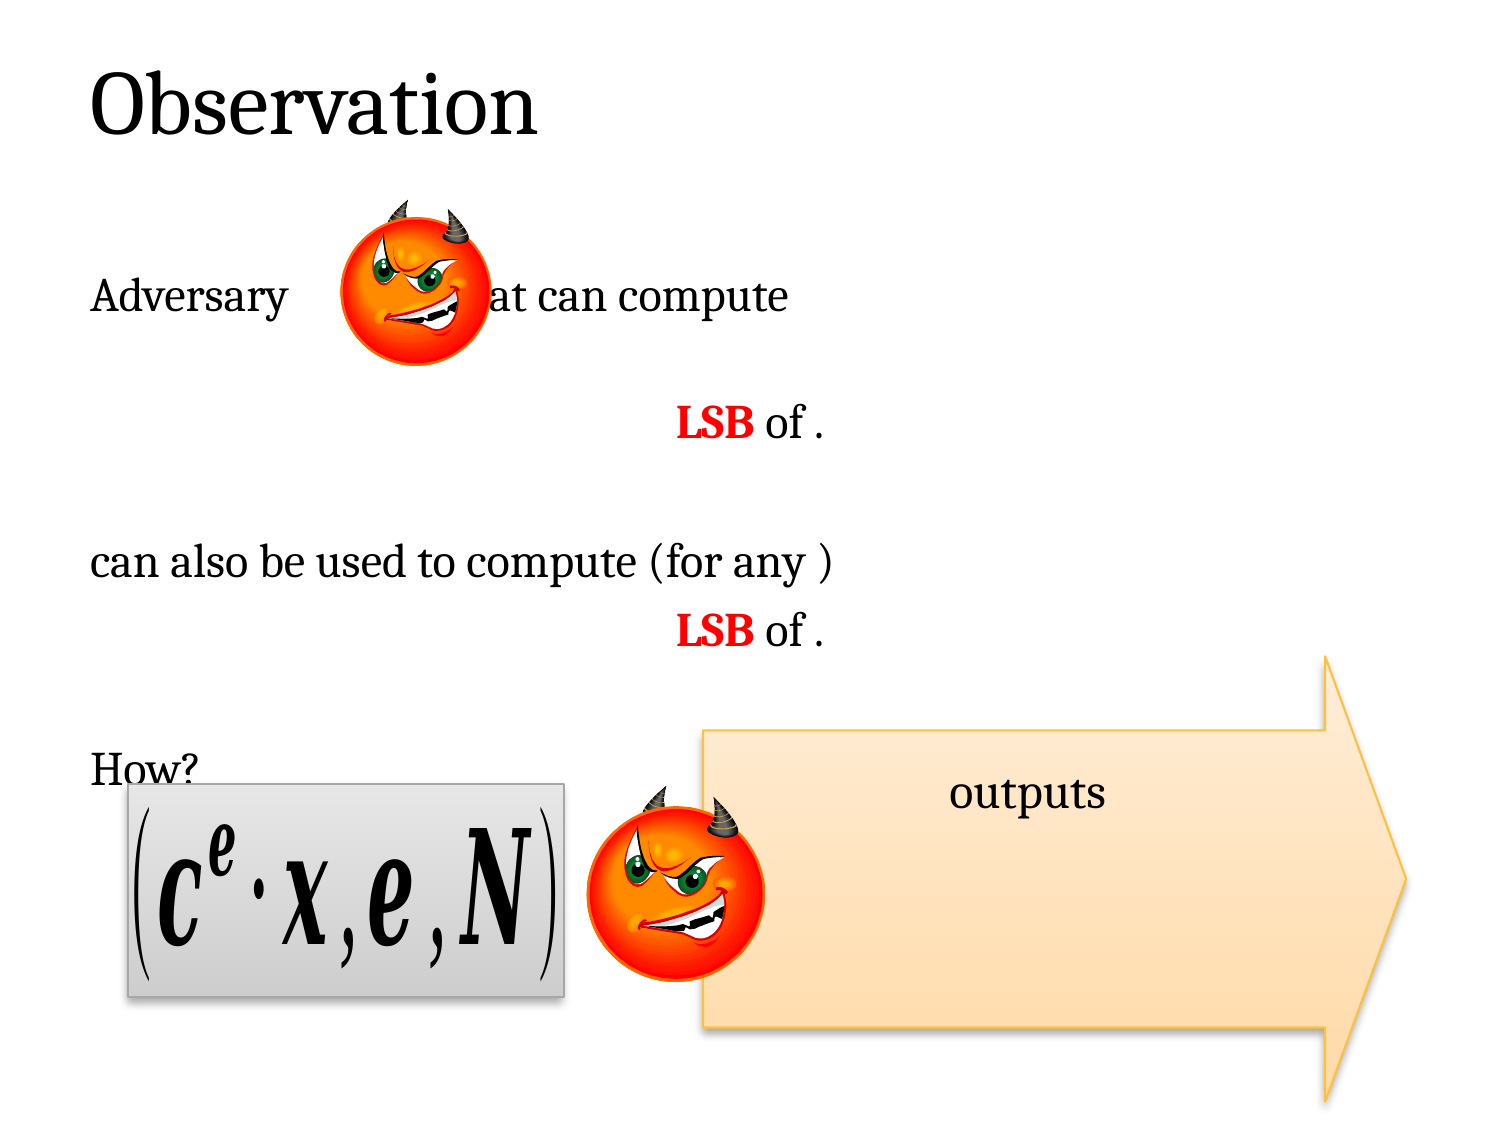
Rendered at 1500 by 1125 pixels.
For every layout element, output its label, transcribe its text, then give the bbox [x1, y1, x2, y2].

picture [585, 784, 767, 984]
title Observation [75, 45, 1425, 164]
picture [339, 198, 493, 367]
